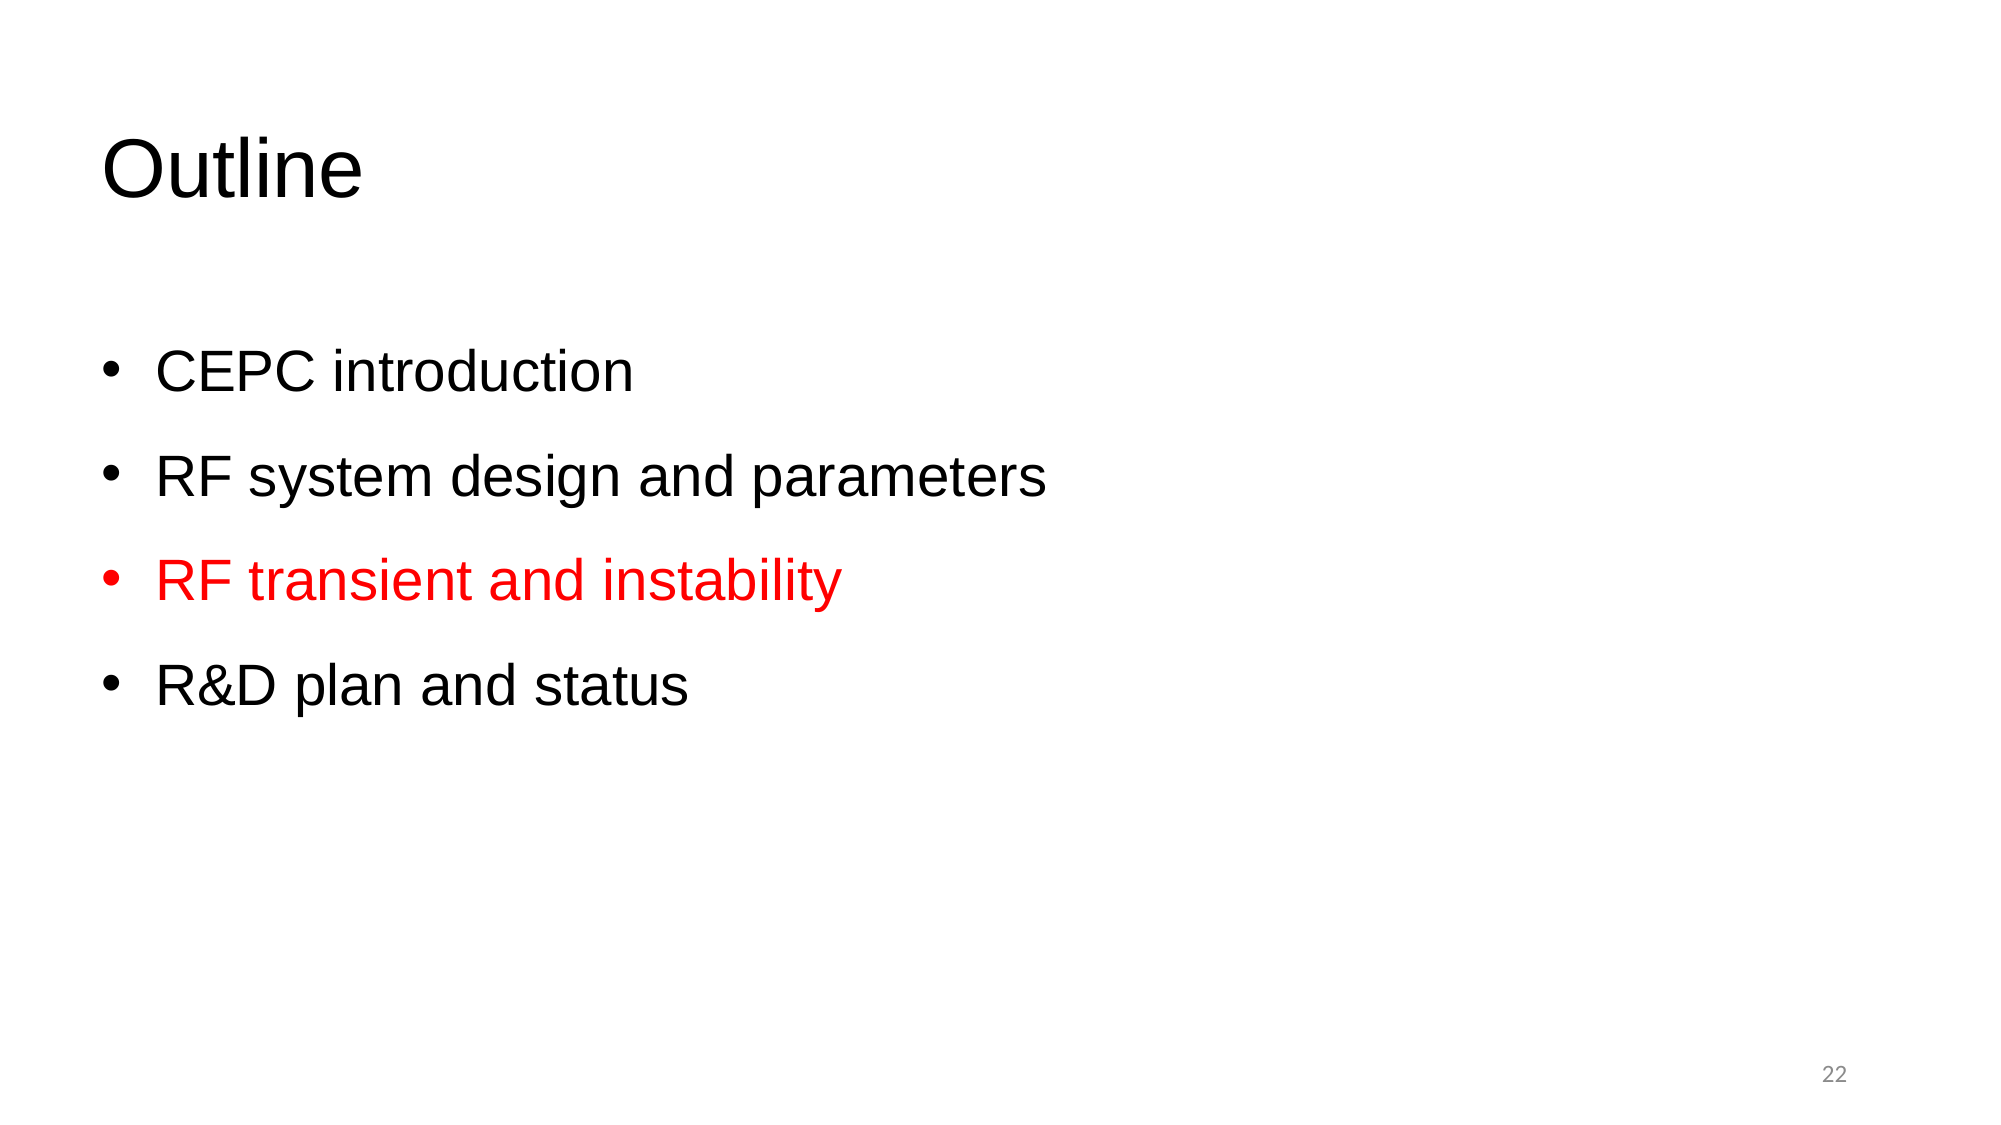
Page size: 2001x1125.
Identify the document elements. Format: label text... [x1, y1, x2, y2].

slide_number 22 [1412, 1042, 1863, 1103]
title Outline [86, 61, 1950, 279]
list CEPC introduction RF system design and parameters RF transient and instability R&D plan and status [86, 311, 1381, 1026]
